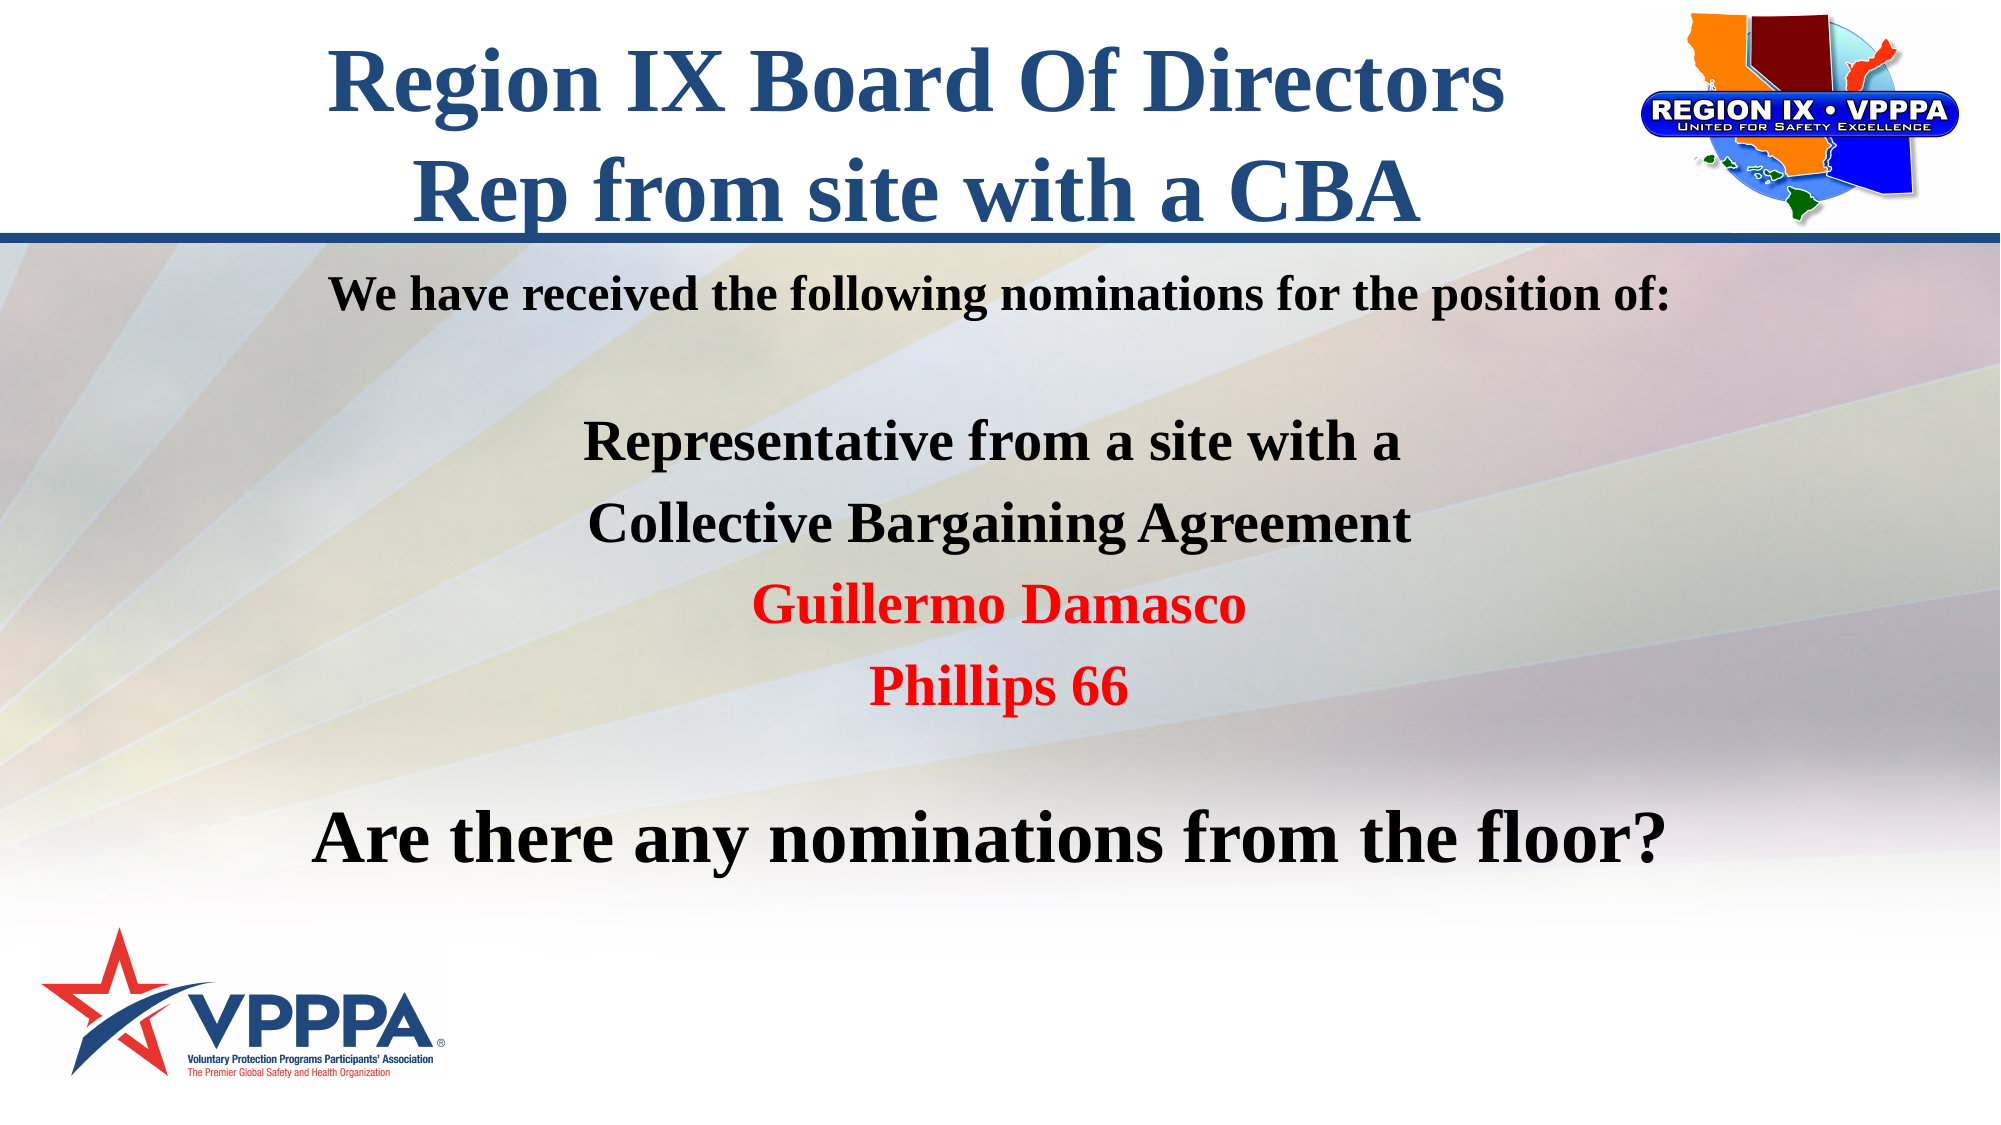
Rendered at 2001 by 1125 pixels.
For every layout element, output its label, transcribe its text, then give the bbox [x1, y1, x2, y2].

picture [1641, 11, 1959, 231]
list We have received the following nominations for the position of: Representative from a site with a Collective Bargaining Agreement Guillermo Damasco Phillips 66 Are there any nominations from the floor? [65, 252, 1935, 873]
picture [0, 243, 2000, 1094]
title Region IX Board Of Directors Rep from site with a CBA [246, 12, 1590, 222]
